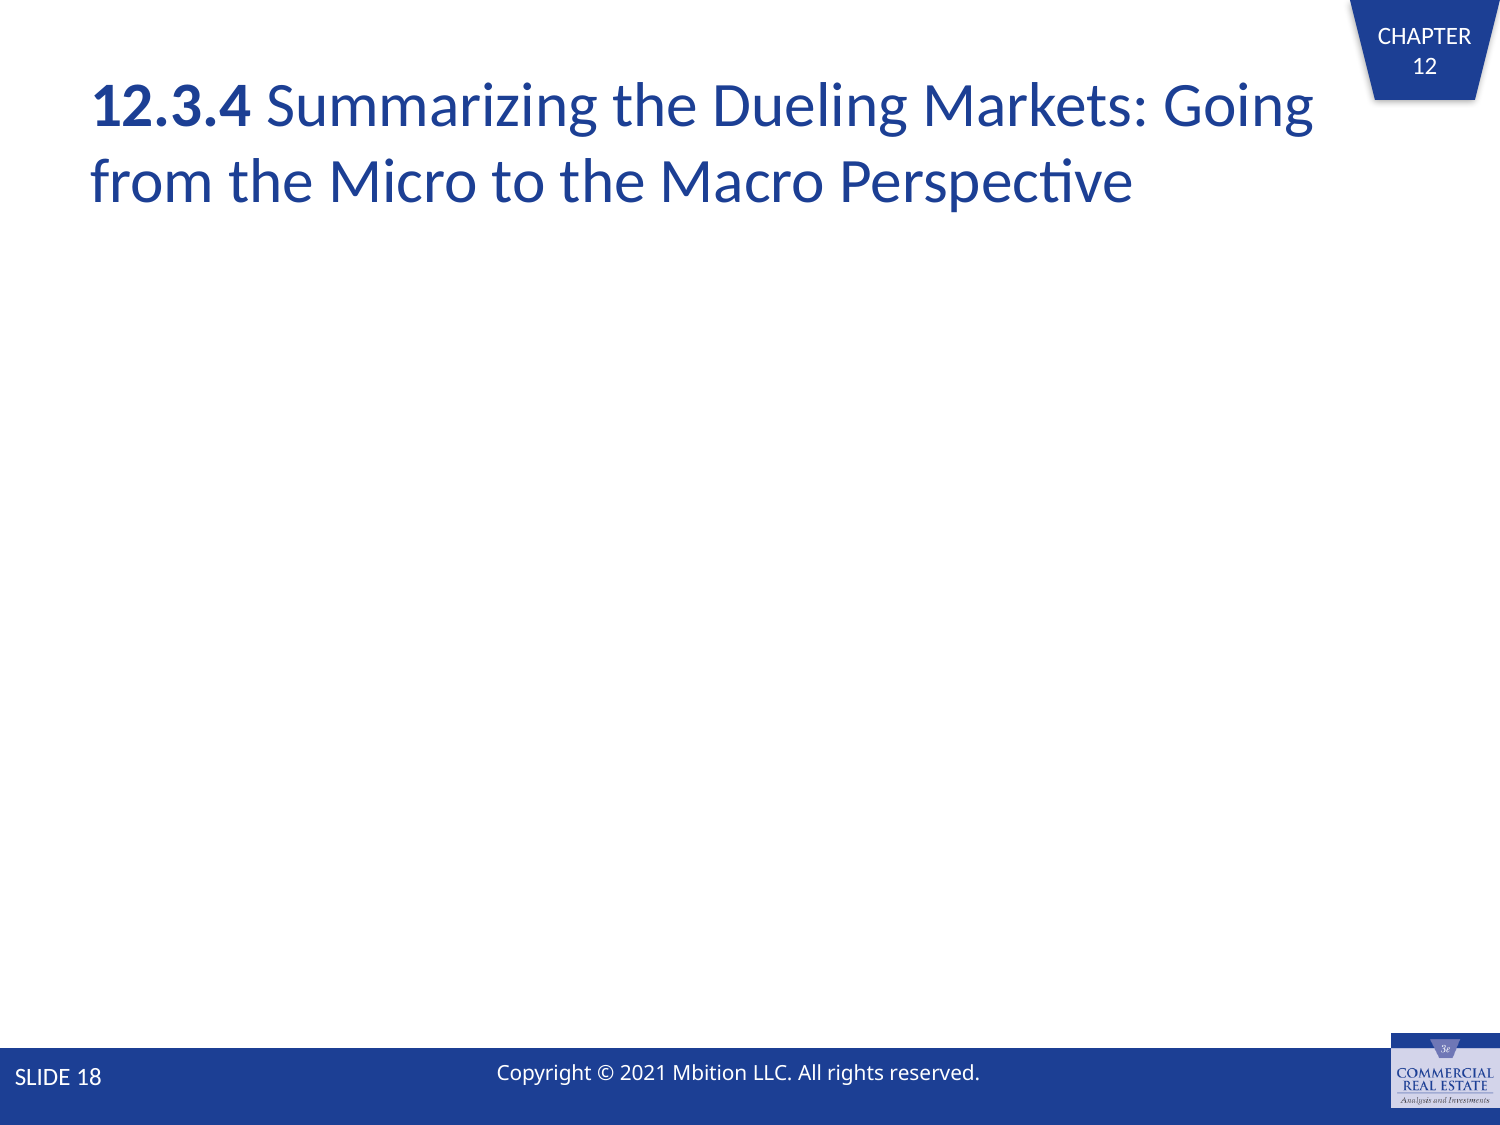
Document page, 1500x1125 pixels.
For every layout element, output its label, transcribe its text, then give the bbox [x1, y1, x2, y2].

picture [1391, 1033, 1500, 1108]
title 12.3.4 Summarizing the Dueling Markets: Going from the Micro to the Macro Perspective [75, 45, 1375, 233]
slide_number SLIDE 18 [0, 1052, 350, 1113]
